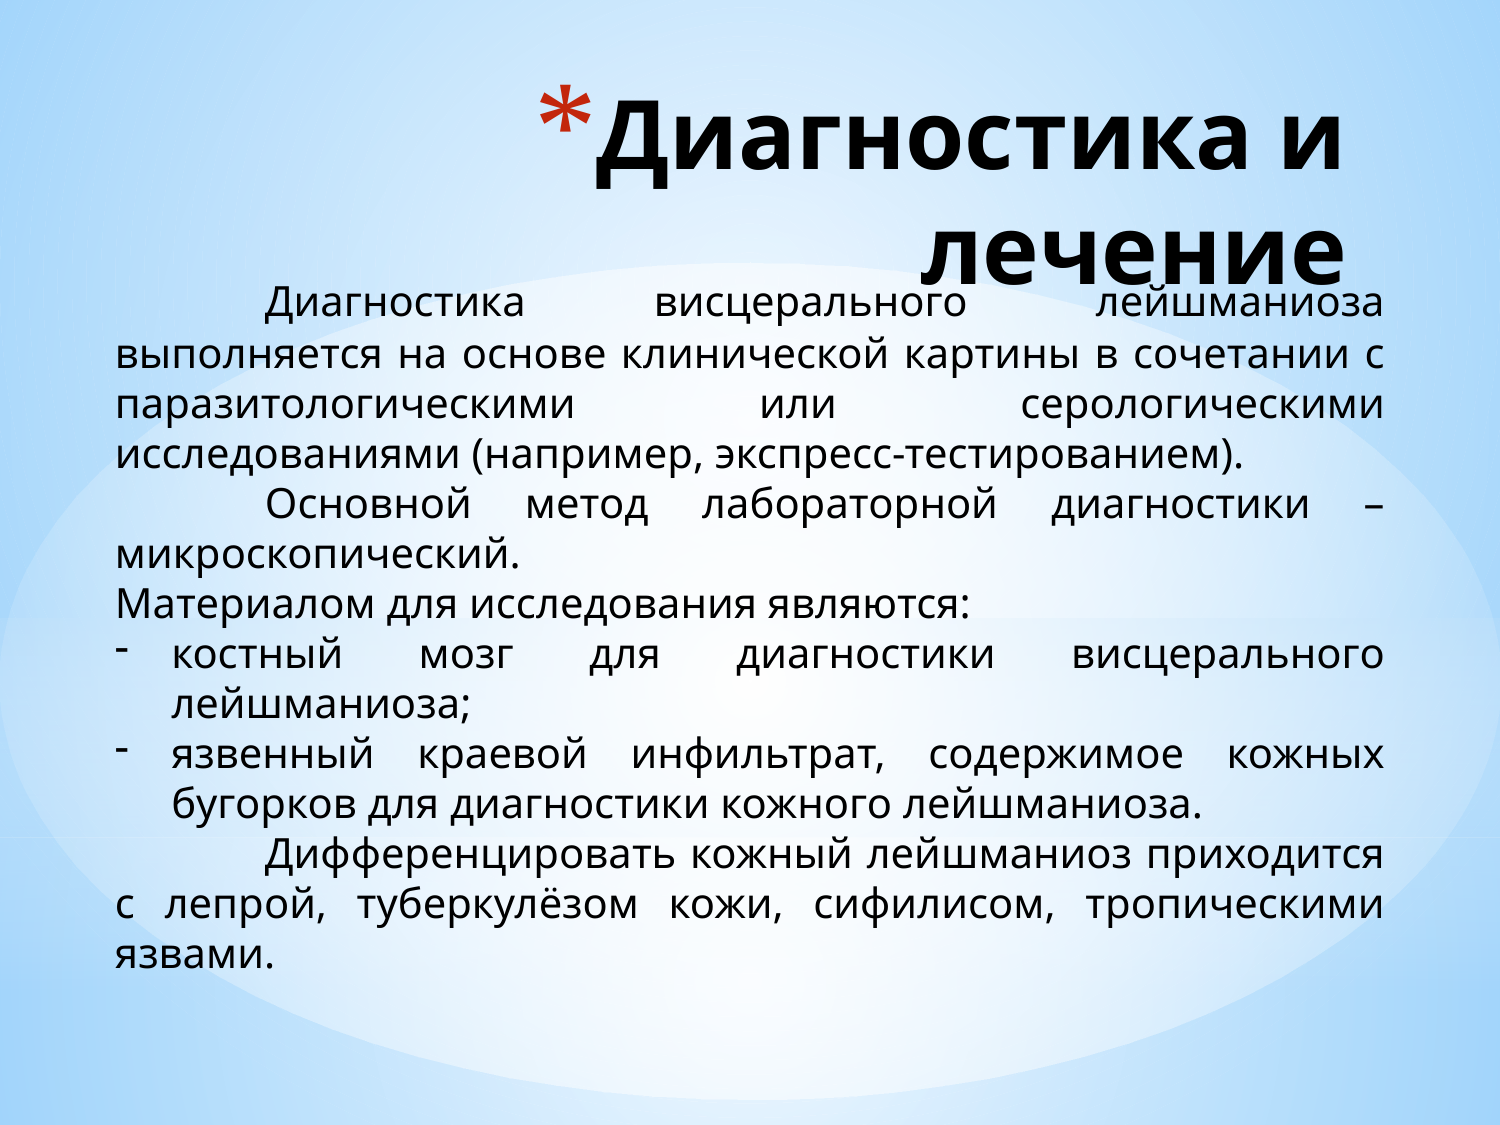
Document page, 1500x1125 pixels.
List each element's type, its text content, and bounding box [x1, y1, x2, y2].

text_box Диагностика висцерального лейшманиоза выполняется на основе клинической картины в сочетании с паразитологическими или серологическими исследованиями (например, экспресс-тестированием). Основной метод лабораторной диагностики – микроскопический. Материалом для исследования являются: костный мозг для диагностики висцерального лейшманиоза; язвенный краевой инфильтрат, содержимое кожных бугорков для диагностики кожного лейшманиоза. Дифференцировать кожный лейшманиоз приходится с лепрой, туберкулёзом кожи, сифилисом, тропическими язвами. [100, 259, 1400, 985]
title Диагностика и лечение [112, 66, 1363, 232]
